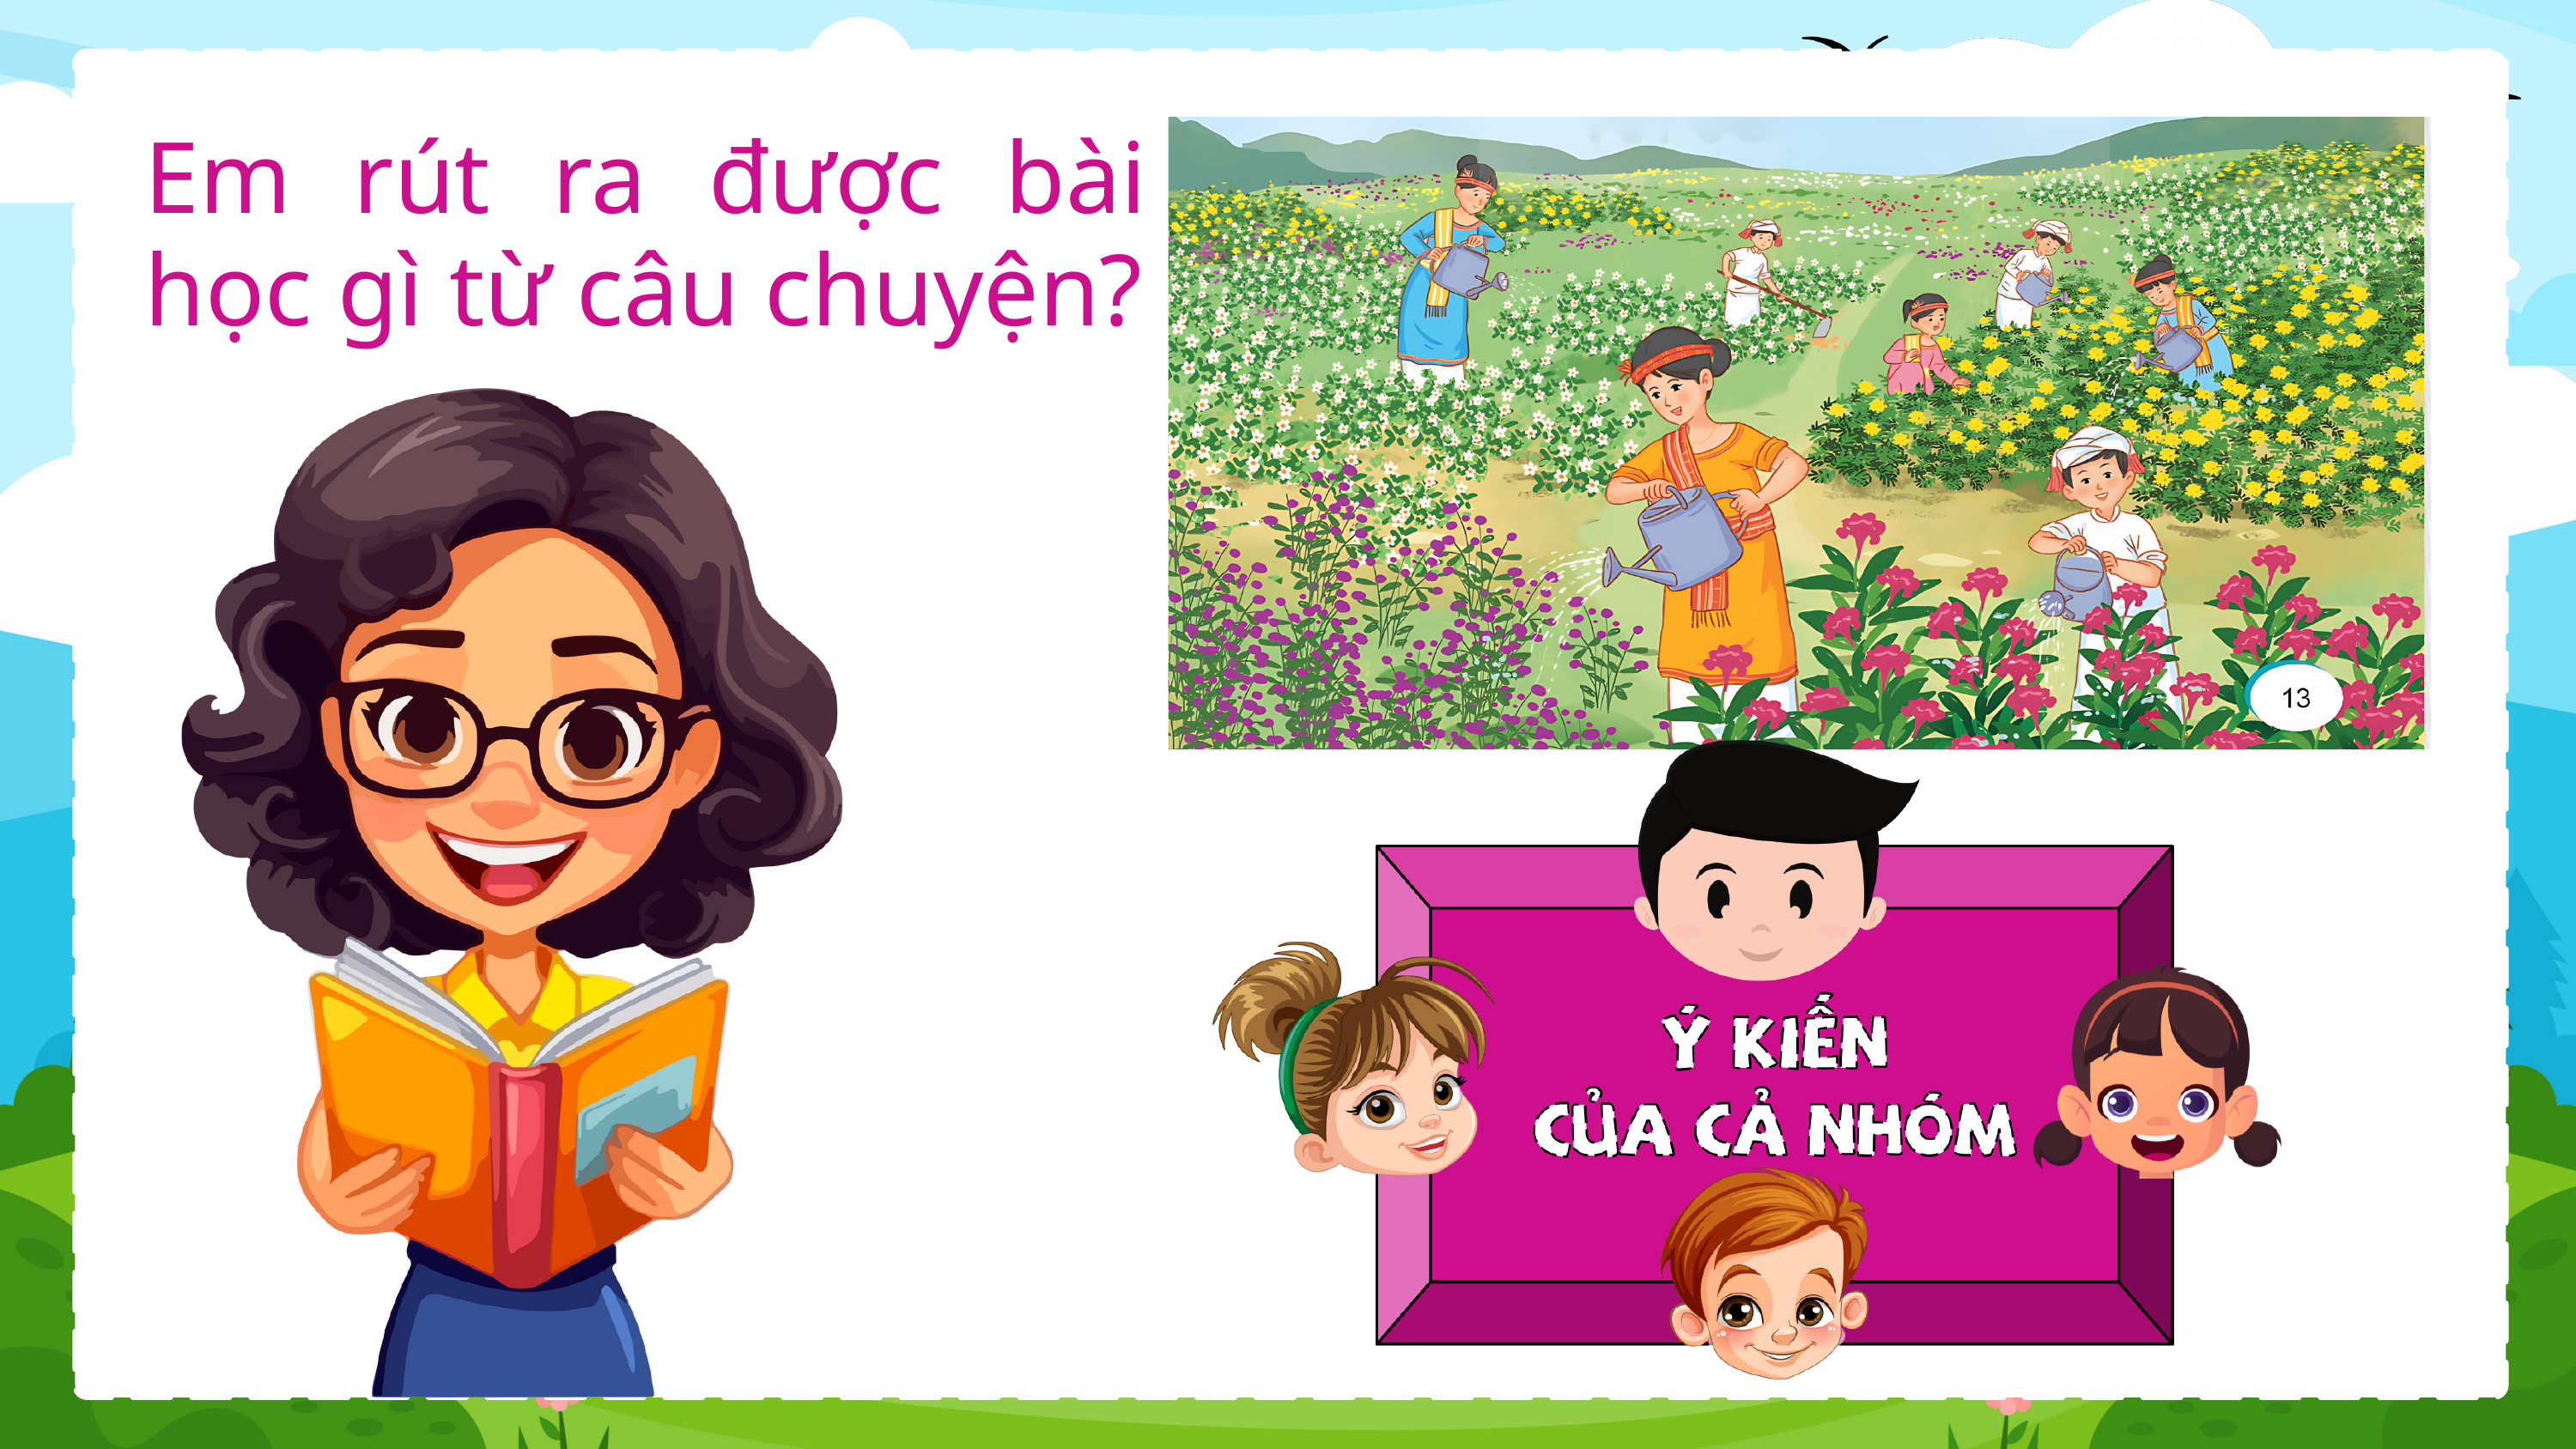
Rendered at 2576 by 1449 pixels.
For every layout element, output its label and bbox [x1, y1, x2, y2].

text_box [1510, 0, 2542, 371]
text_box [75, 51, 2506, 1398]
picture [1212, 720, 2281, 1379]
text_box [1491, 34, 2522, 293]
text_box [0, 0, 2576, 1449]
